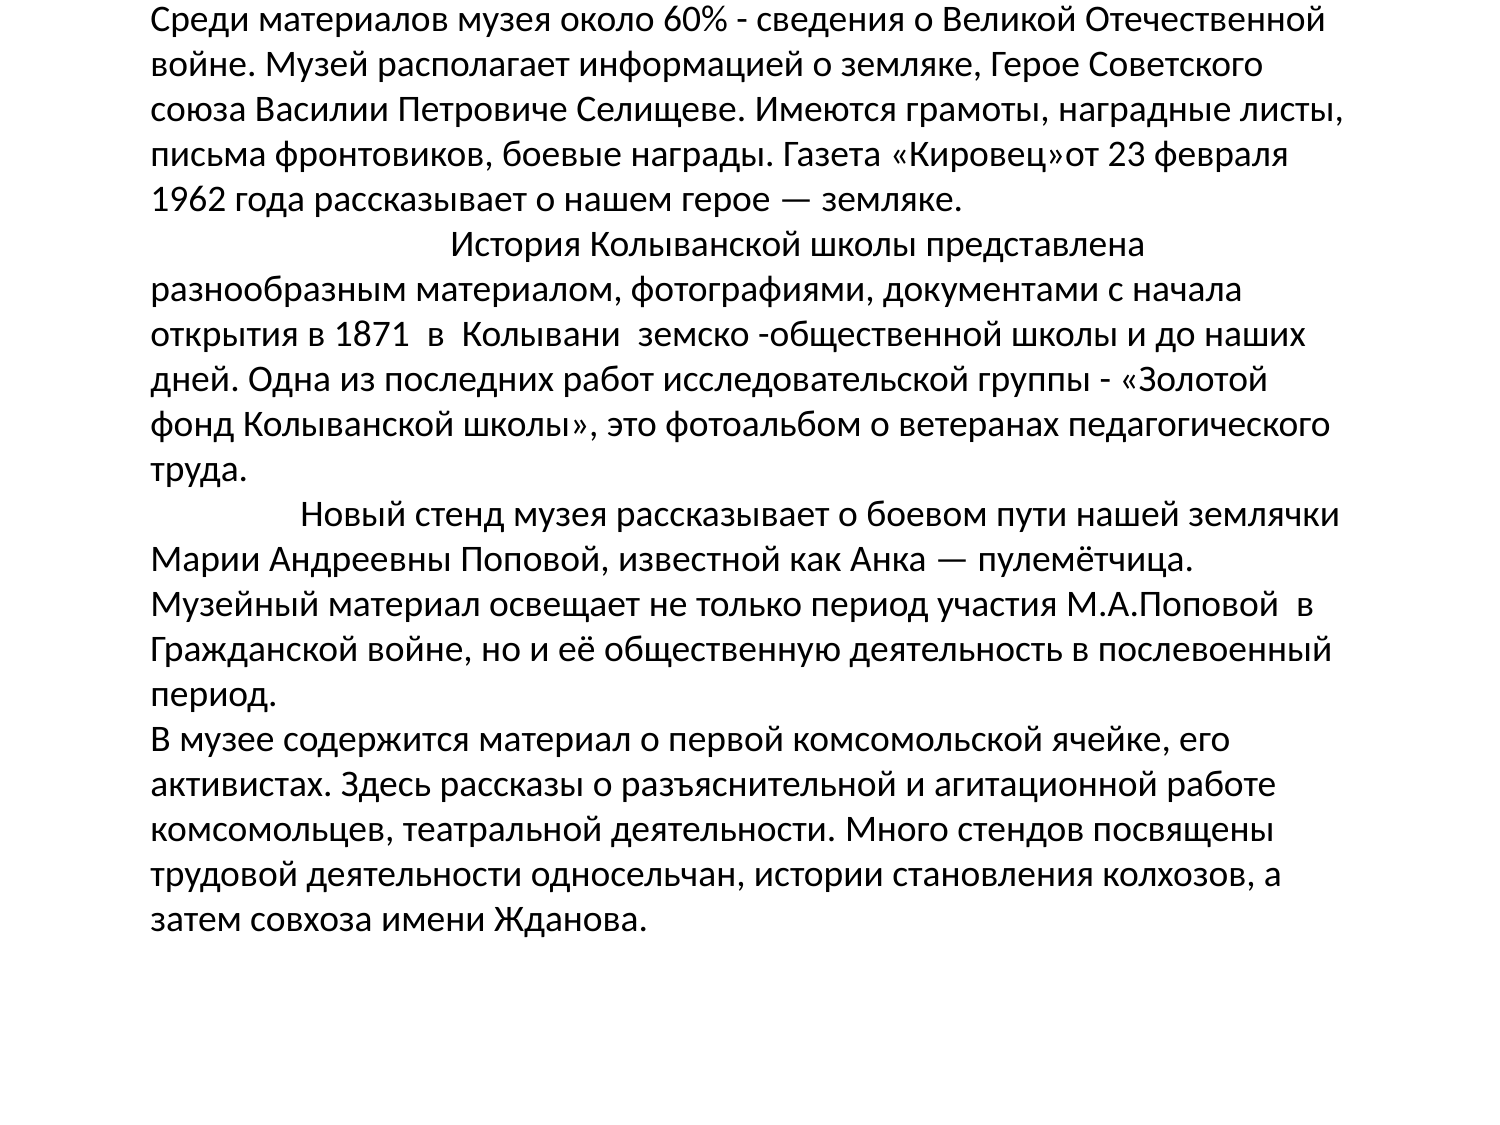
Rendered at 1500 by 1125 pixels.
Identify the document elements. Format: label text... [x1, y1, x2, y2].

text_box Среди материалов музея около 60% - сведения о Великой Отечественной войне. Музей располагает информацией о земляке, Герое Советского союза Василии Петровиче Селищеве. Имеются грамоты, наградные листы, письма фронтовиков, боевые награды. Газета «Кировец»от 23 февраля 1962 года рассказывает о нашем герое — земляке. История Колыванской школы представлена разнообразным материалом, фотографиями, документами с начала открытия в 1871 в Колывани земско -общественной школы и до наших дней. Одна из последних работ исследовательской группы - «Золотой фонд Колыванской школы», это фотоальбом о ветеранах педагогического труда. Новый стенд музея рассказывает о боевом пути нашей землячки Марии Андреевны Поповой, известной как Анка — пулемётчица. Музейный материал освещает не только период участия М.А.Поповой в Гражданской войне, но и её общественную деятельность в послевоенный период. В музее содержится материал о первой комсомольской ячейке, его активистах. Здесь рассказы о разъяснительной и агитационной работе комсомольцев, театральной деятельности. Много стендов посвящены трудовой деятельности односельчан, истории становления колхозов, а затем совхоза имени Жданова. [135, 0, 1365, 1037]
